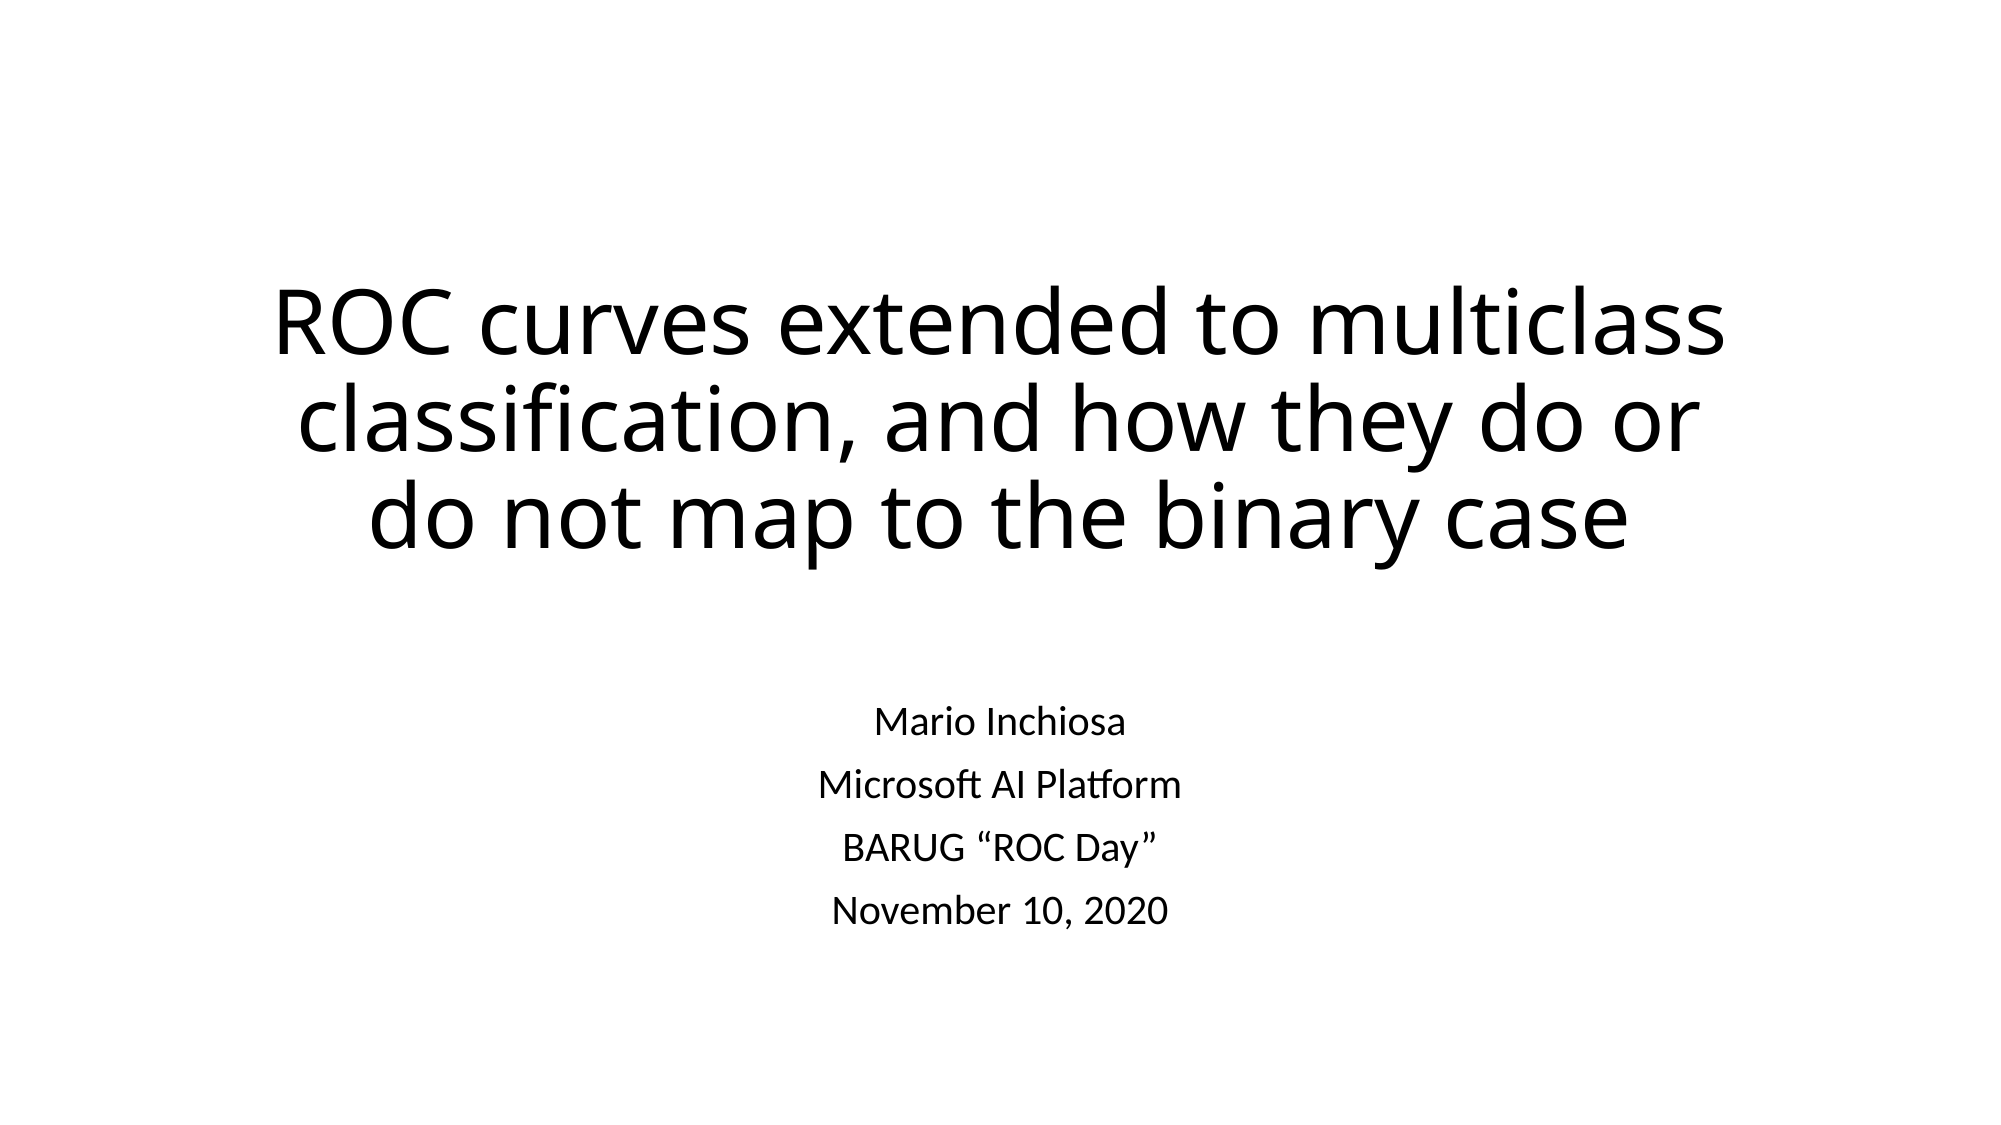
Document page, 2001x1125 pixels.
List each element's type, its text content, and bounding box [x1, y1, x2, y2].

title ROC curves extended to multiclass classification, and how they do or do not map to the binary case [249, 184, 1750, 576]
subtitle Mario Inchiosa Microsoft AI Platform BARUG “ROC Day” November 10, 2020 [249, 692, 1750, 941]
